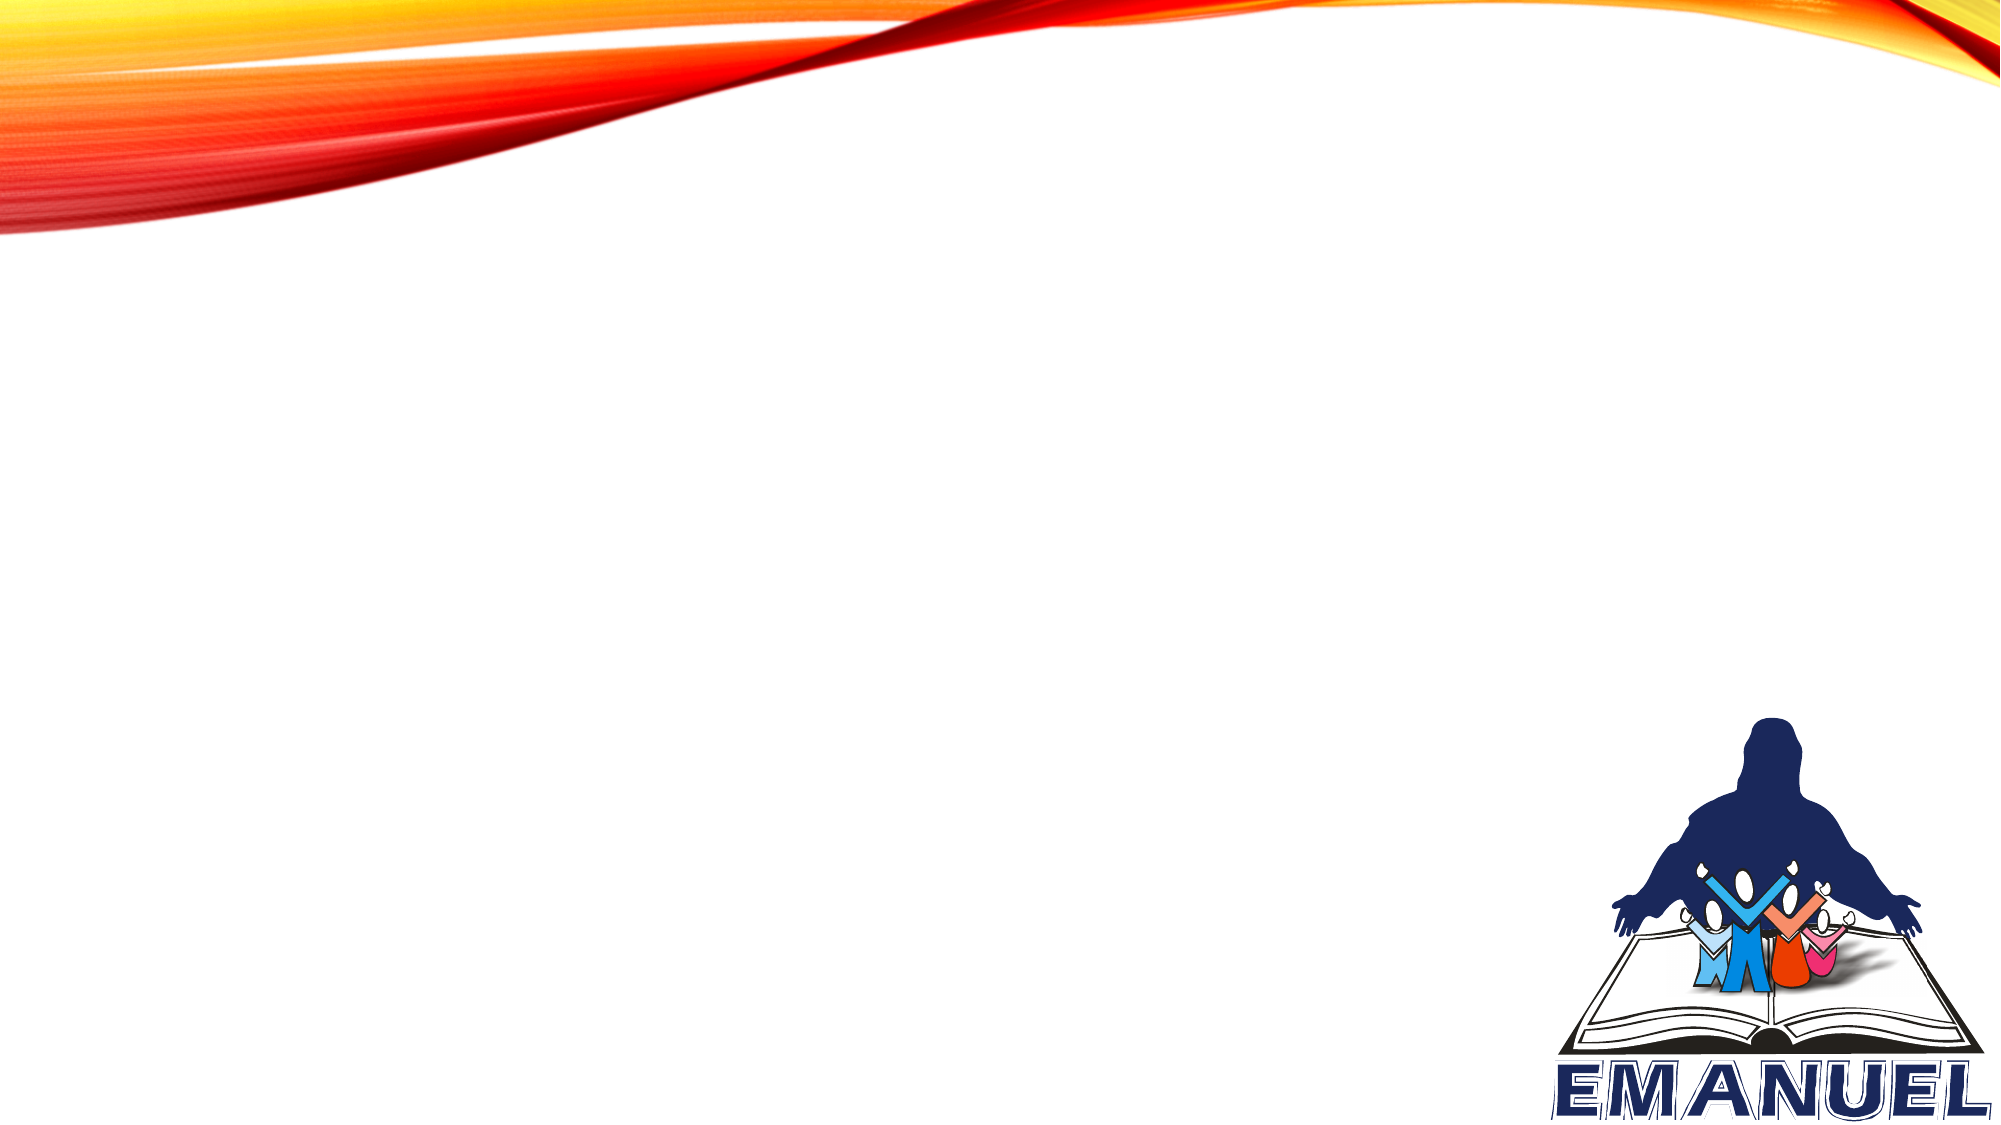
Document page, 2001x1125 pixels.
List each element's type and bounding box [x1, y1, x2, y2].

text_box [1549, 716, 1994, 1123]
picture [0, 0, 2000, 237]
